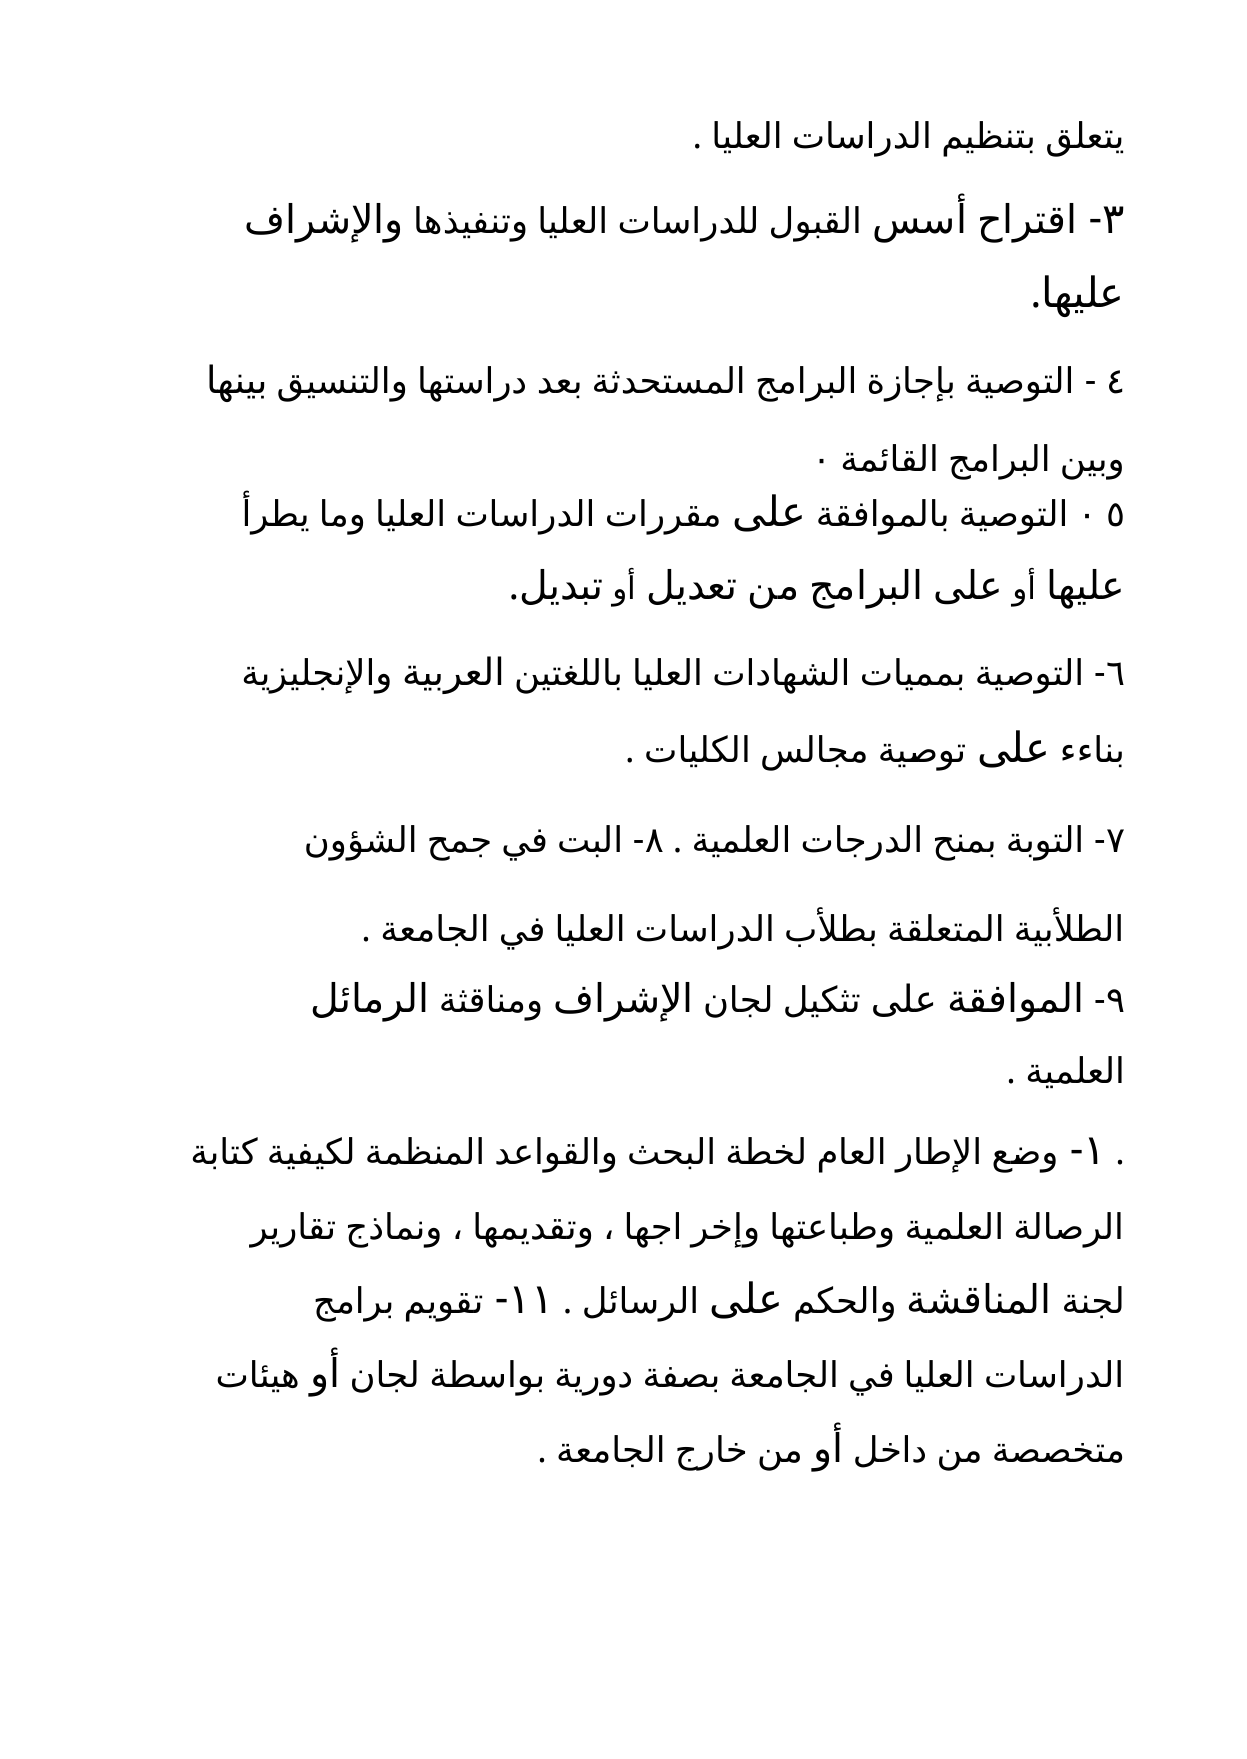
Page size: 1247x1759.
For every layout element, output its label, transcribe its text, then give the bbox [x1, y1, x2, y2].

text_box يتعلق بتنظيم الدراسات العليا . ٣- اقتراح أسس القبول للدراسات العليا وتنفيذها والإشراف عليها. ٤ - التوصية بإجازة البرامج المستحدثة بعد دراستها والتنسيق بينها وبين البرامج القائمة ٠ ٥ ٠ التوصية بالموافقة على مقررات الدراسات العليا وما يطرأ عليها أو على البرامج من تعديل أو تبديل. ٦- التوصية بمميات الشهادات العليا باللغتين العربية والإنجليزية بناءء على توصية مجالس الكليات . ٧- التوبة بمنح الدرجات العلمية . ٨- البت في جمح الشؤون الطلأبية المتعلقة بطلأب الدراسات العليا في الجامعة . ٩- الموافقة على تثكيل لجان الإشراف ومناقثة الرمائل العلمية . . ١- وضع الإطار العام لخطة البحث والقواعد المنظمة لكيفية كتابة الرصالة العلمية وطباعتها وإخر اجها ، وتقديمها ، ونماذج تقارير لجنة المناقشة والحكم على الرسائل . ١١- تقويم برامج الدراسات العليا في الجامعة بصفة دورية بواسطة لجان أو هيئات متخصصة من داخل أو من خارج الجامعة . [115, 107, 1125, 1634]
